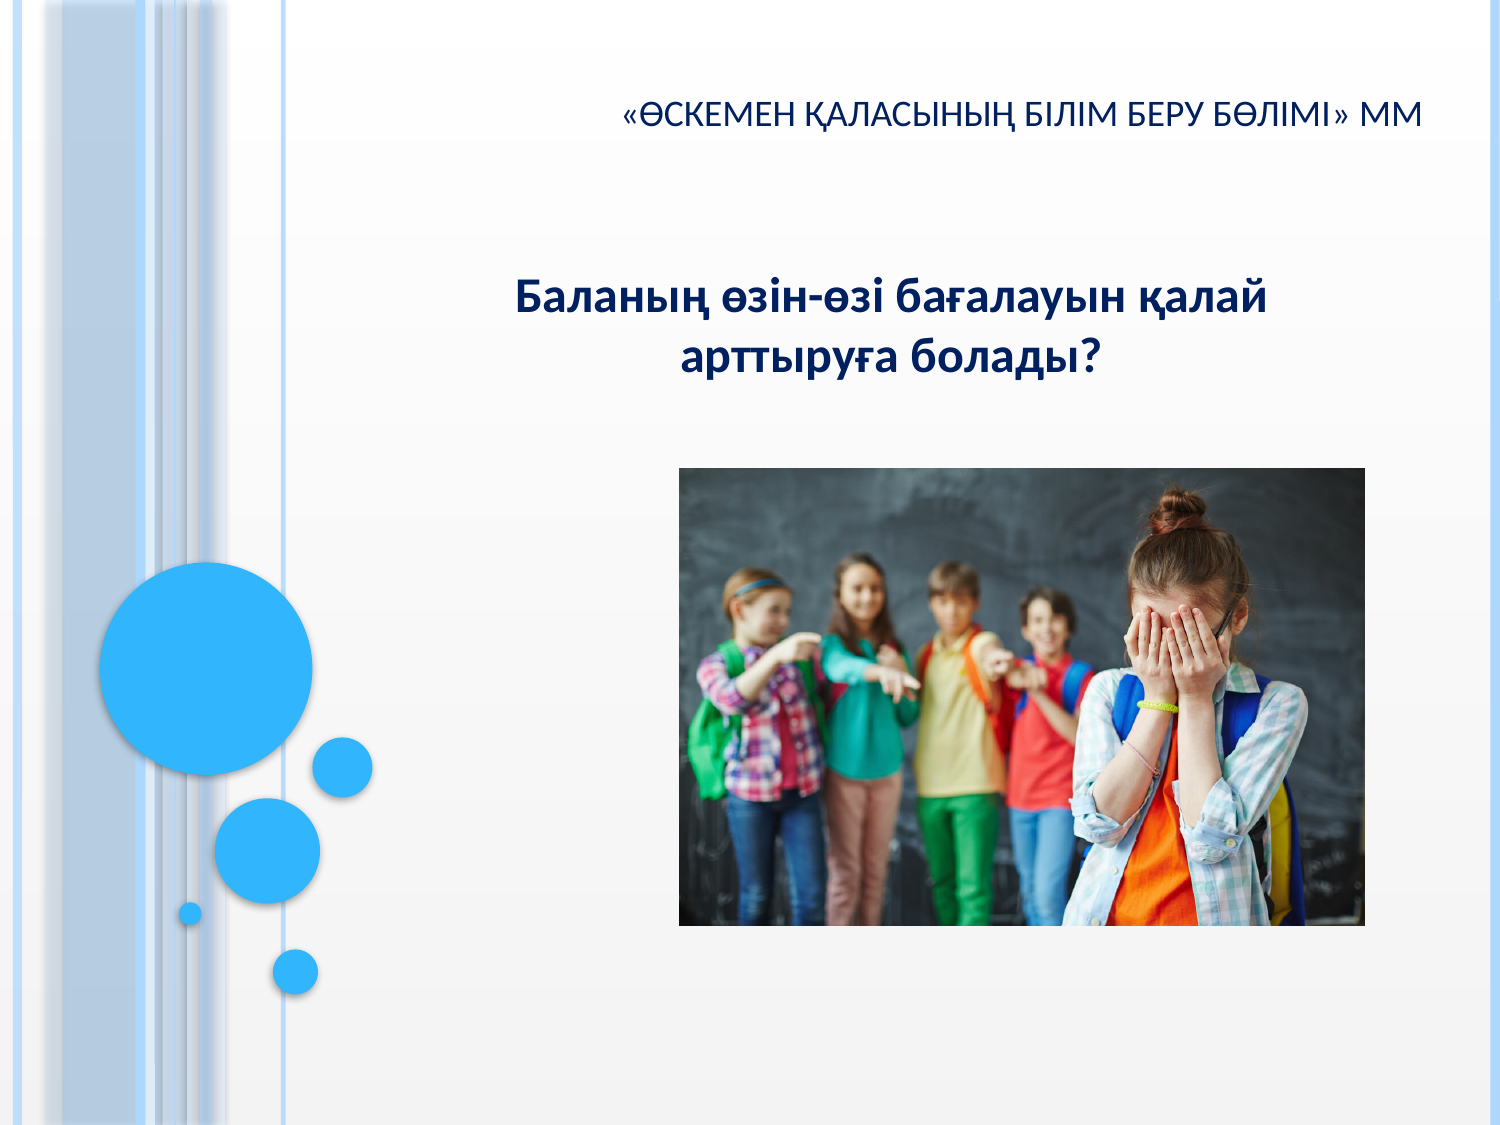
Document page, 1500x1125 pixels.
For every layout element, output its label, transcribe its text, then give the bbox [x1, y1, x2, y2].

subtitle Баланың өзін-өзі бағалауын қалай арттыруға болады? [395, 255, 1388, 421]
picture [678, 467, 1365, 926]
title «Өскемен қаласының білім беру бөлімі» ММ [386, 58, 1438, 142]
